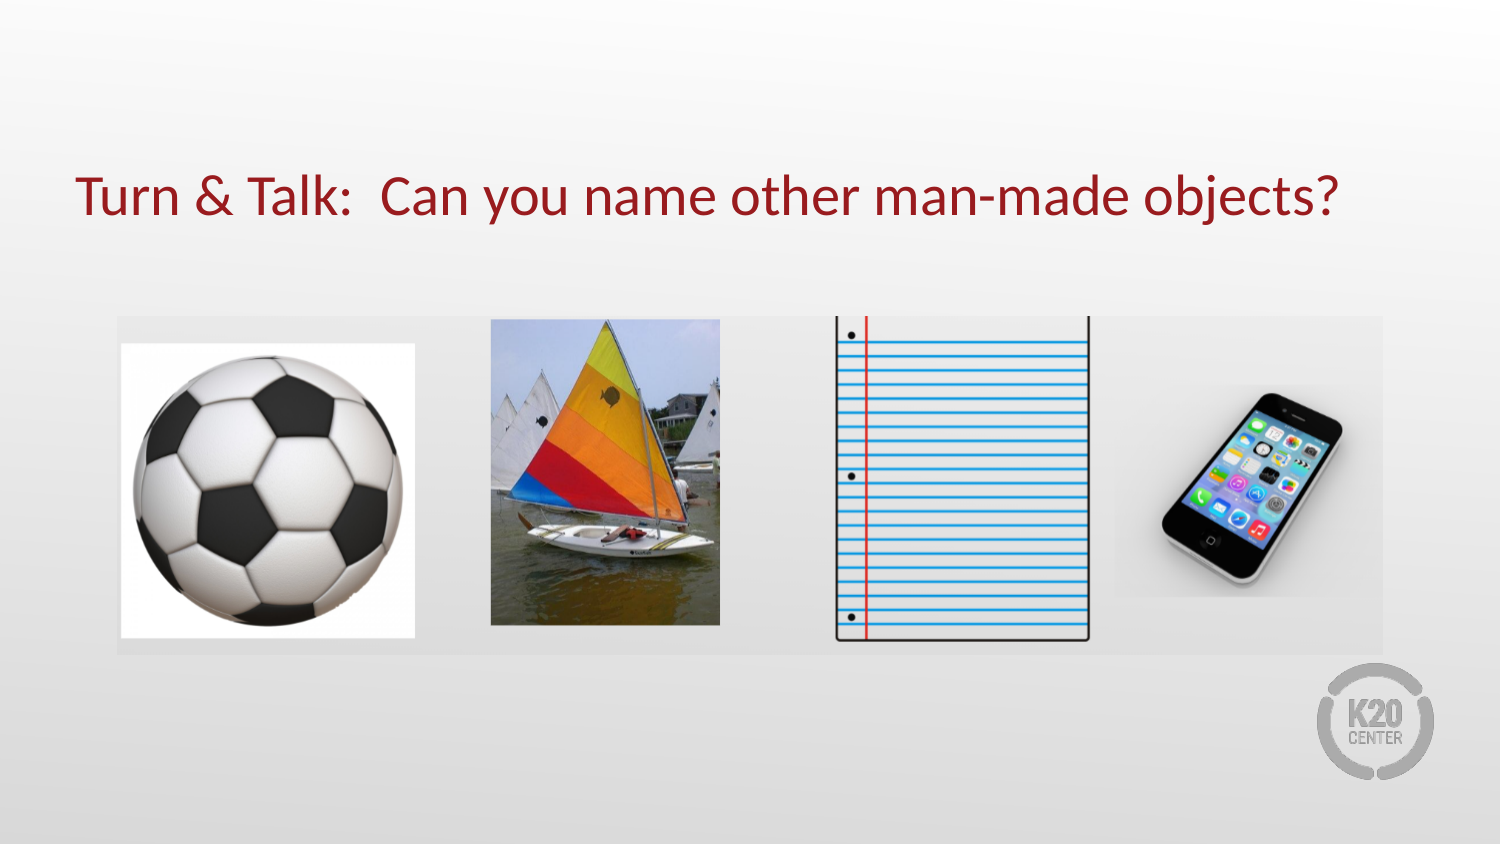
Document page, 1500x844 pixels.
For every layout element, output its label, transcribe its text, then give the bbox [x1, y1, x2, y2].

picture [116, 316, 1451, 797]
title Turn & Talk: Can you name other man-made objects? [75, 86, 1438, 228]
